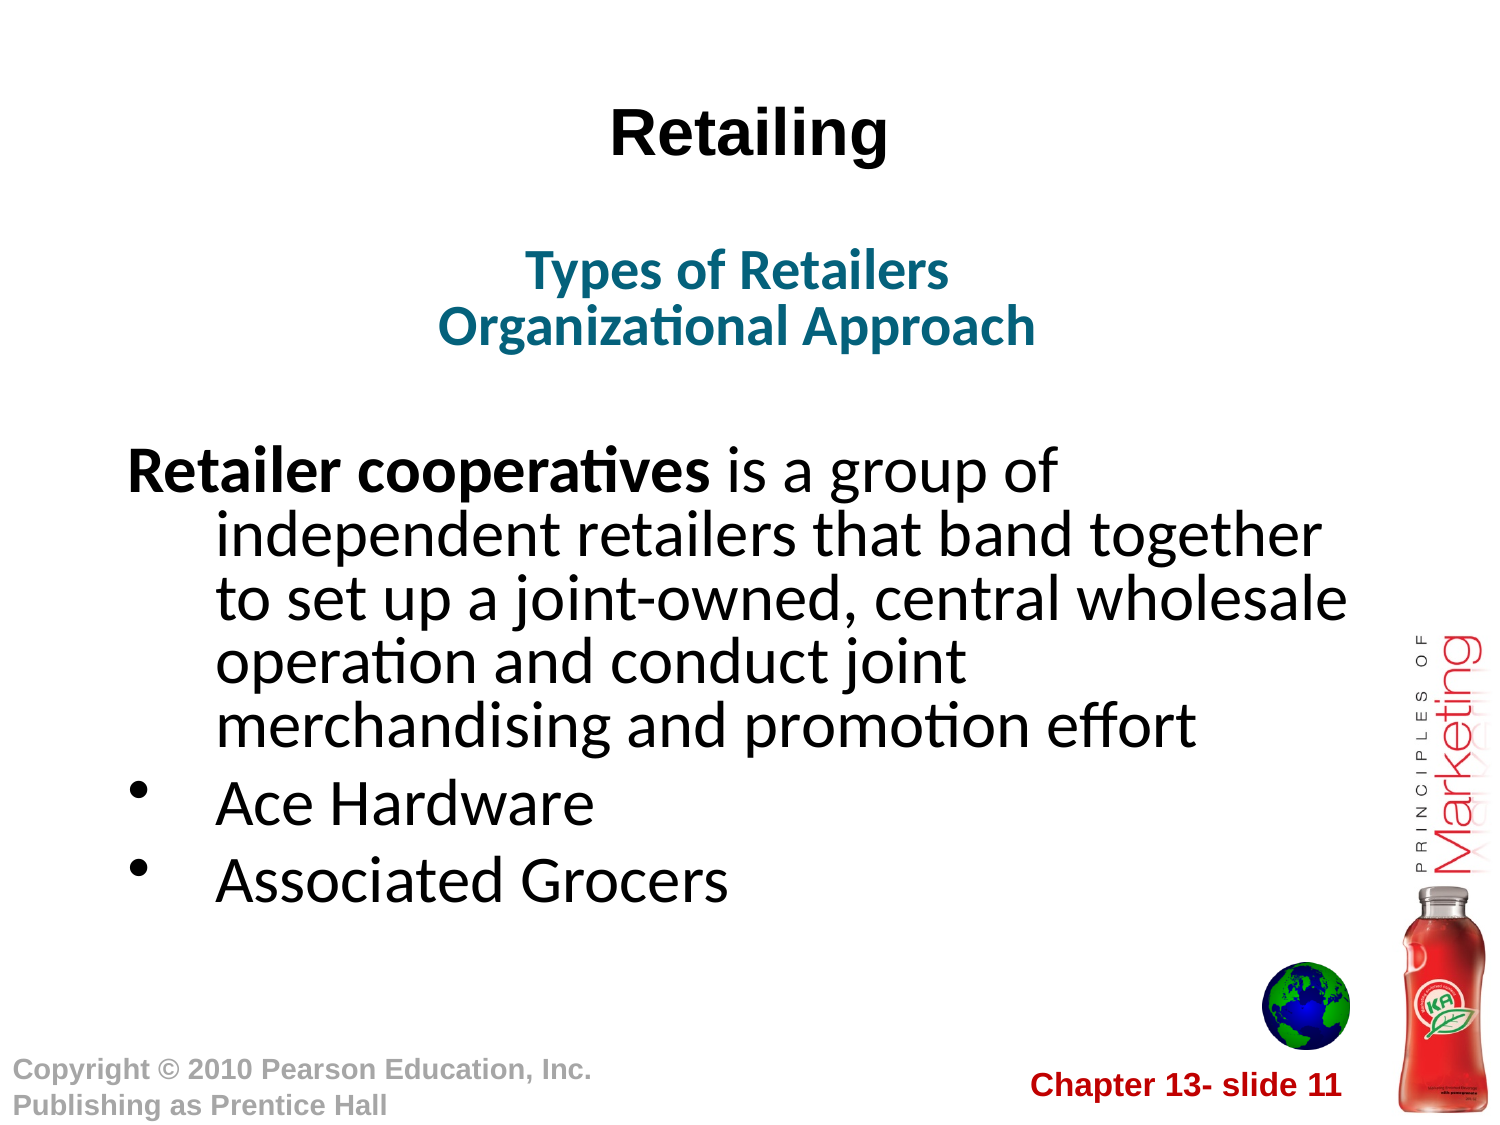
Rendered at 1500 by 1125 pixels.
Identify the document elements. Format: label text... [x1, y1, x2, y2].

title Retailing [112, 37, 1388, 226]
picture [1262, 962, 1350, 1050]
picture [1359, 537, 1500, 1125]
list Types of Retailers Organizational Approach [149, 237, 1326, 301]
list Retailer cooperatives is a group of independent retailers that band together to set up a joint-owned, central wholesale operation and conduct joint merchandising and promotion effort Ace Hardware Associated Grocers [112, 349, 1388, 1026]
